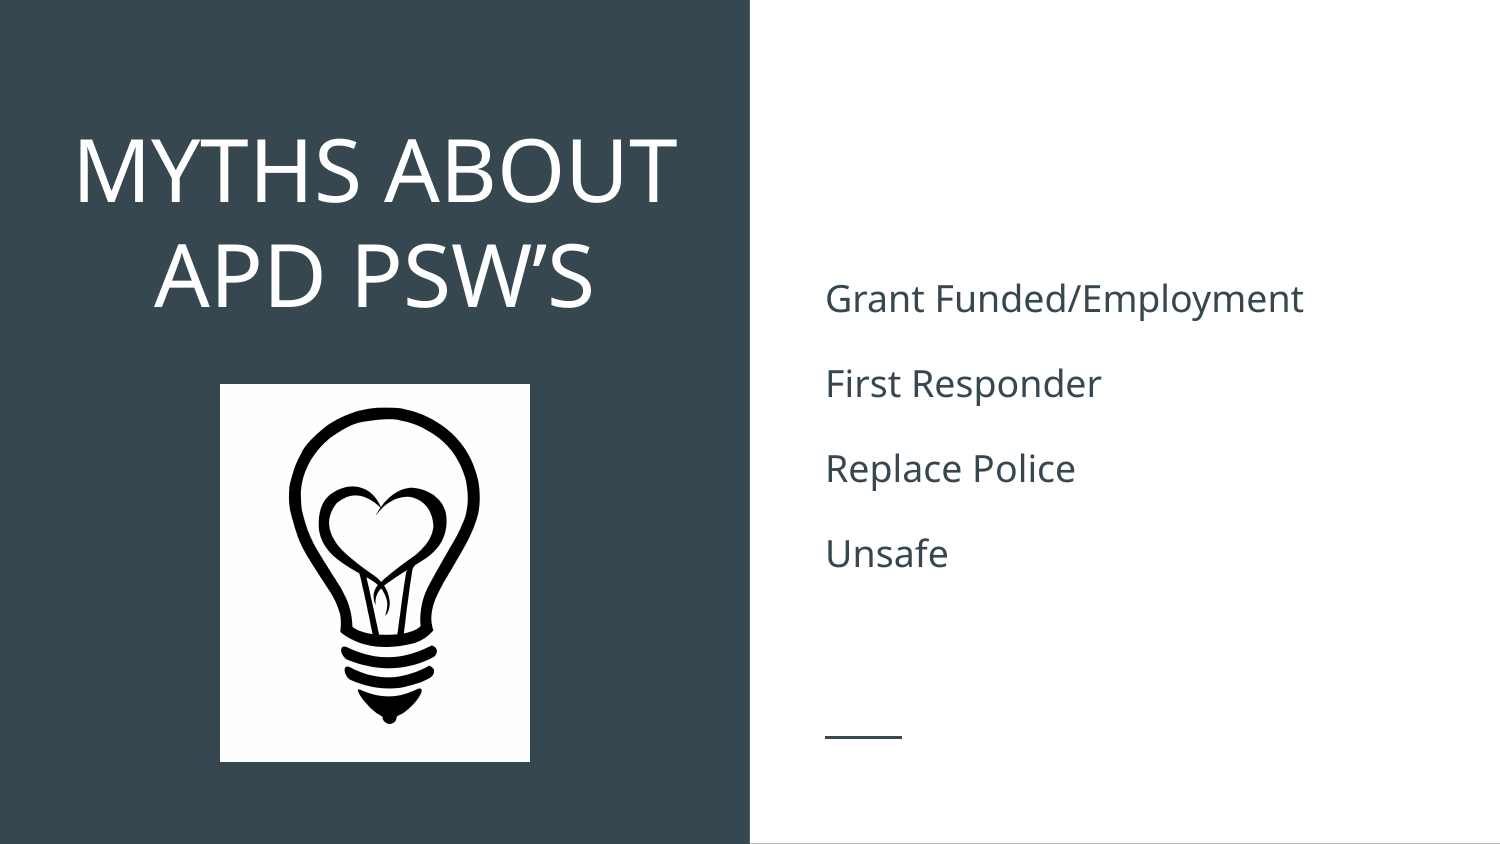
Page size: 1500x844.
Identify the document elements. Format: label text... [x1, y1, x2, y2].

title MYTHS ABOUT APD PSW’S [43, 59, 708, 341]
list Grant Funded/Employment First Responder Replace Police Unsafe [810, 118, 1440, 725]
picture [220, 384, 531, 762]
